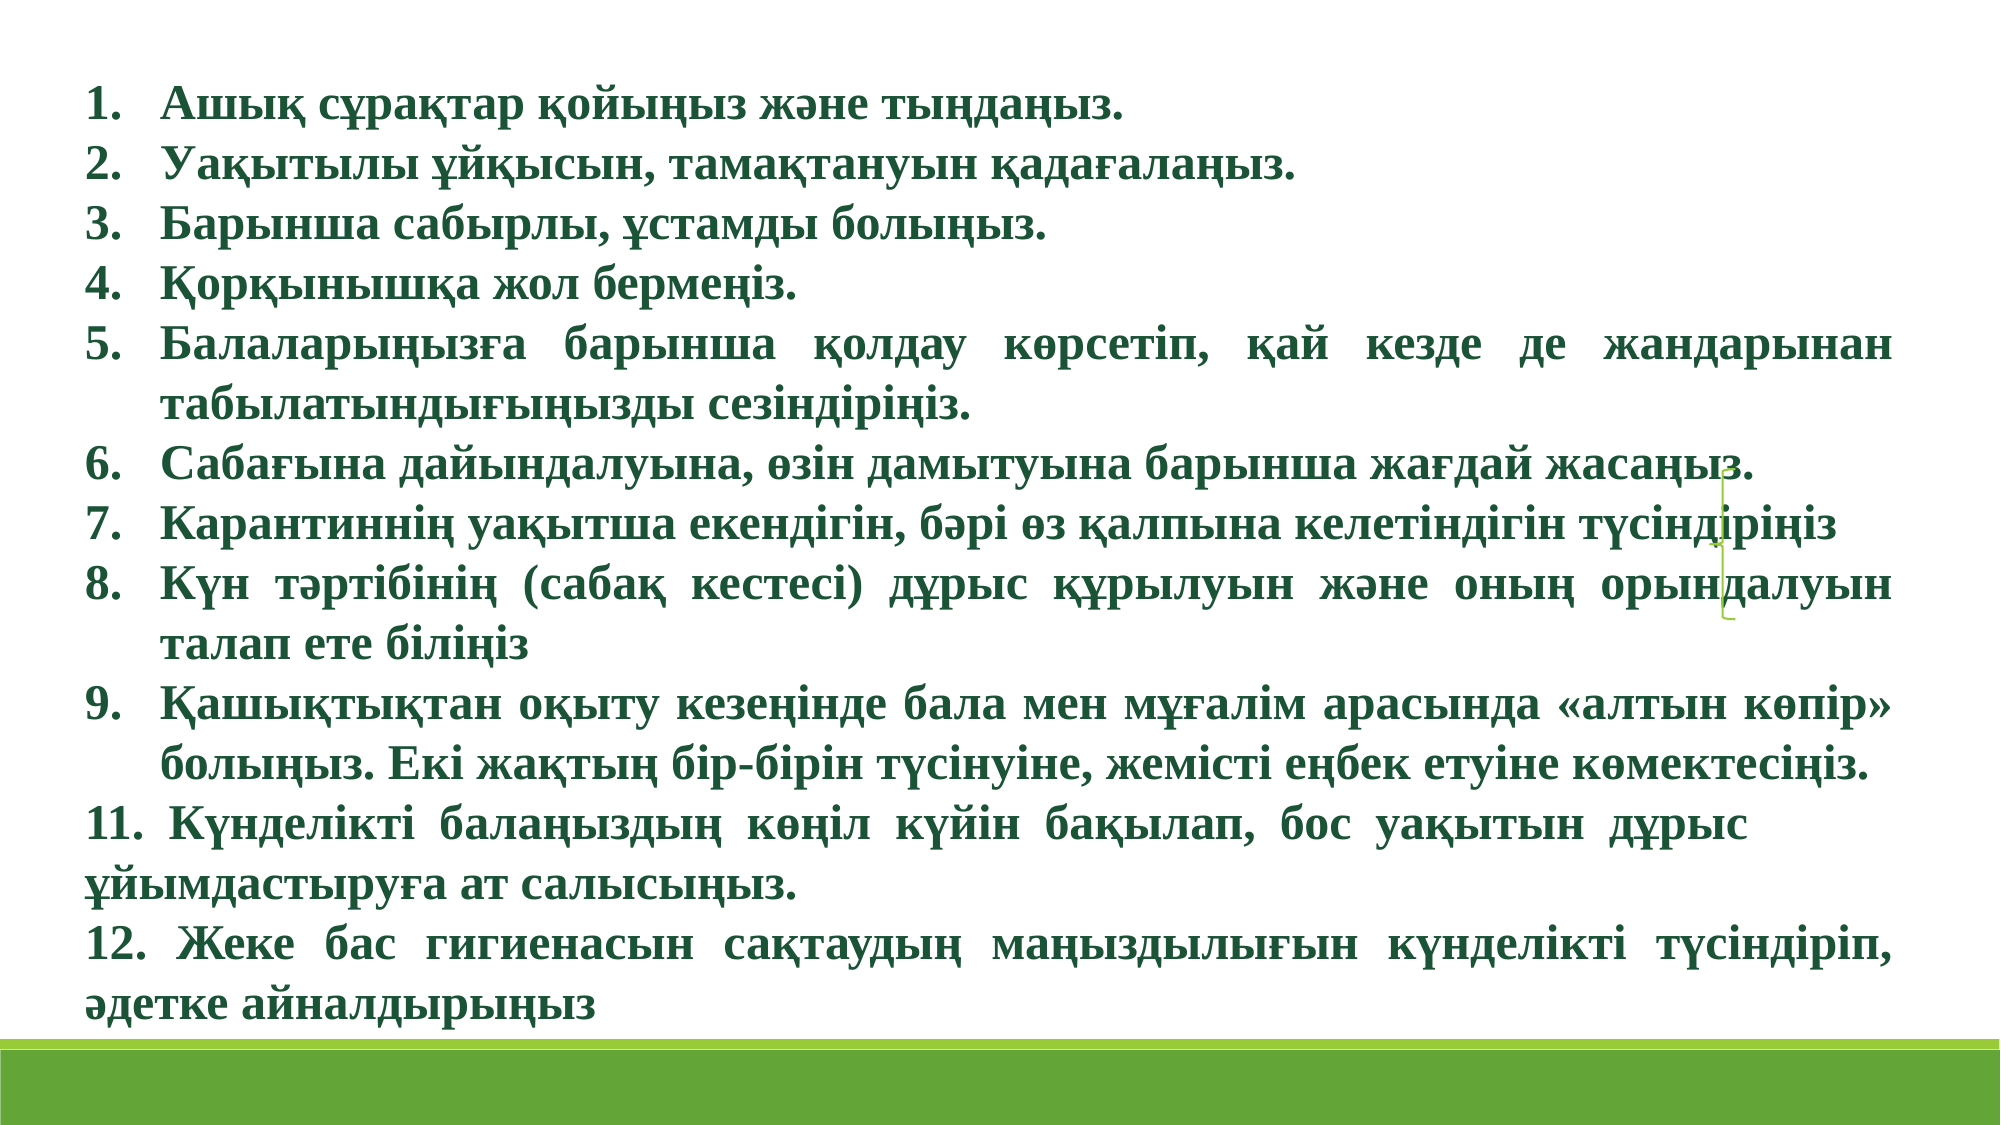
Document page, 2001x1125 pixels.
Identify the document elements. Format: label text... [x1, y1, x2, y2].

text_box Ашық сұрақтар қойыңыз және тыңдаңыз. Уақытылы ұйқысын, тамақтануын қадағалаңыз. Барынша сабырлы, ұстамды болыңыз. Қорқынышқа жол бермеңіз. Балаларыңызға барынша қолдау көрсетіп, қай кезде де жандарынан табылатындығыңызды сезіндіріңіз. Сабағына дайындалуына, өзін дамытуына барынша жағдай жасаңыз. Карантиннің уақытша екендігін, бәрі өз қалпына келетіндігін түсіндіріңіз Күн тәртібінің (сабақ кестесі) дұрыс құрылуын және оның орындалуын талап ете біліңіз Қашықтықтан оқыту кезеңінде бала мен мұғалім арасында «алтын көпір» болыңыз. Екі жақтың бір-бірін түсінуіне, жемісті еңбек етуіне көмектесіңіз. 11. Күнделікті балаңыздың көңіл күйін бақылап, бос уақытын дұрыс ұйымдастыруға ат салысыңыз. 12. Жеке бас гигиенасын сақтаудың маңыздылығын күнделікті түсіндіріп, әдетке айналдырыңыз [70, 62, 1908, 1125]
text_box [1708, 468, 1736, 621]
